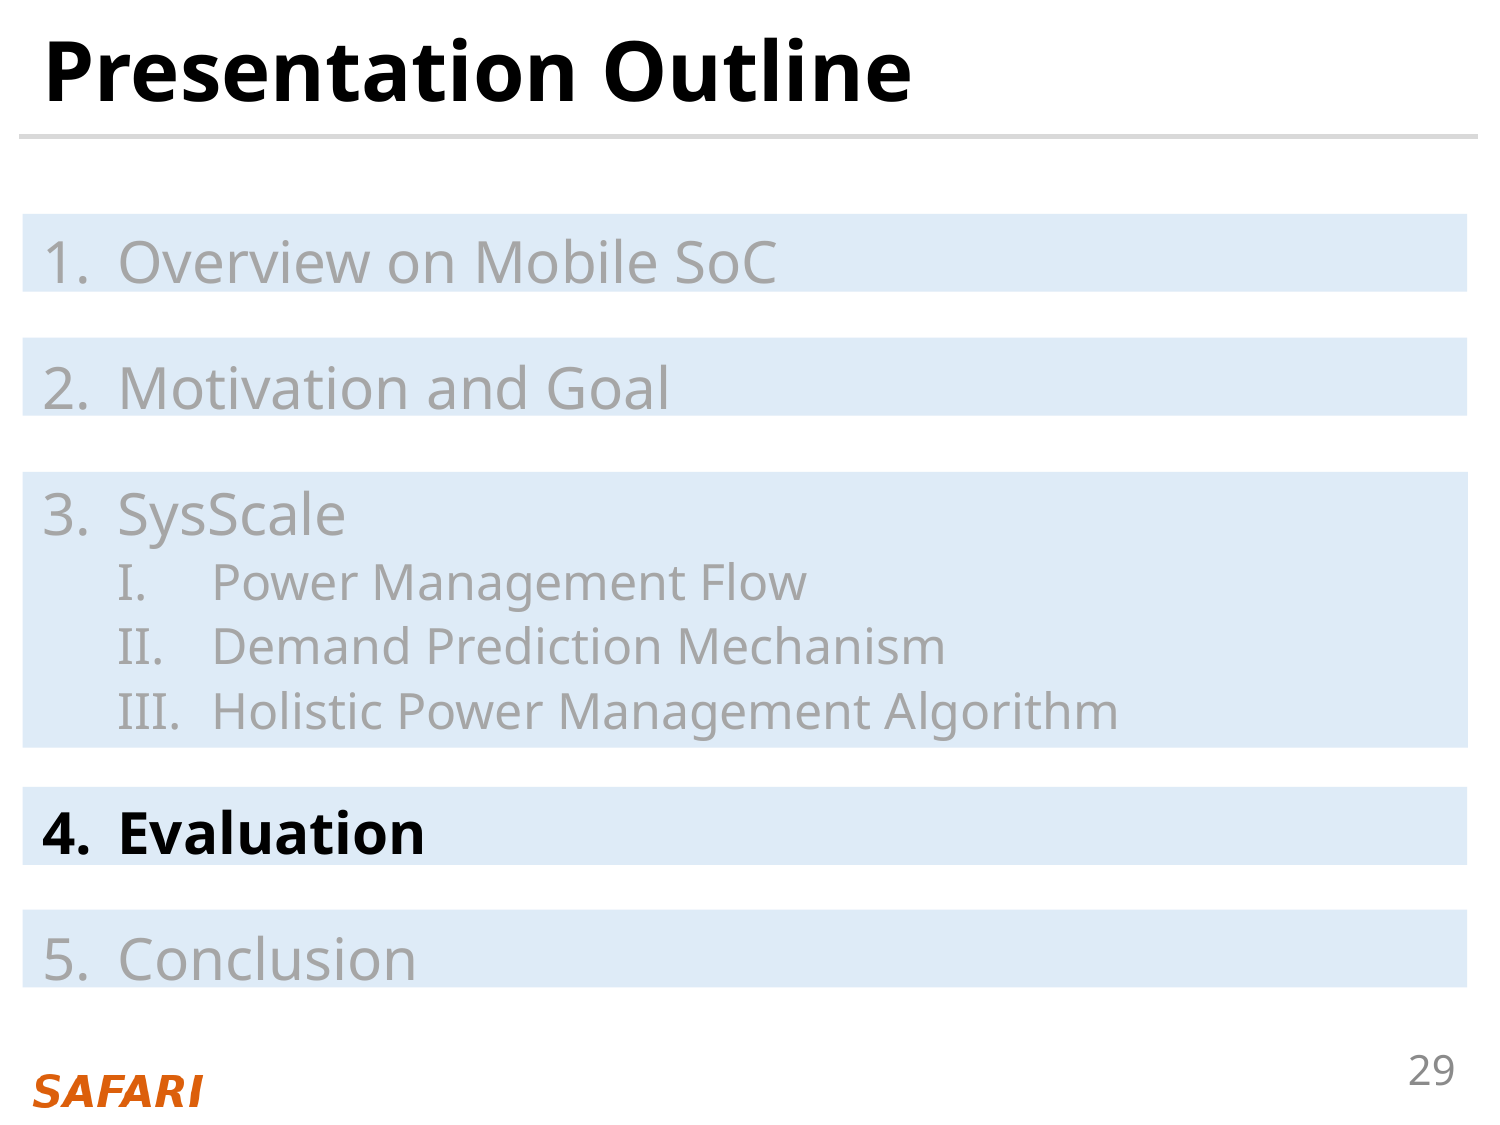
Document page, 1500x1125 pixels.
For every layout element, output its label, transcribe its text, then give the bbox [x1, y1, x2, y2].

text_box [22, 213, 27, 293]
text_box [21, 471, 27, 749]
text_box [22, 337, 27, 417]
text_box [22, 786, 27, 866]
text_box [22, 908, 27, 988]
list Overview on Mobile SoC Motivation and Goal SysScale Power Management Flow Demand Prediction Mechanism Holistic Power Management Algorithm Evaluation Conclusion [27, 183, 1487, 1034]
title Presentation Outline [27, 21, 1487, 122]
picture [31, 1065, 209, 1118]
